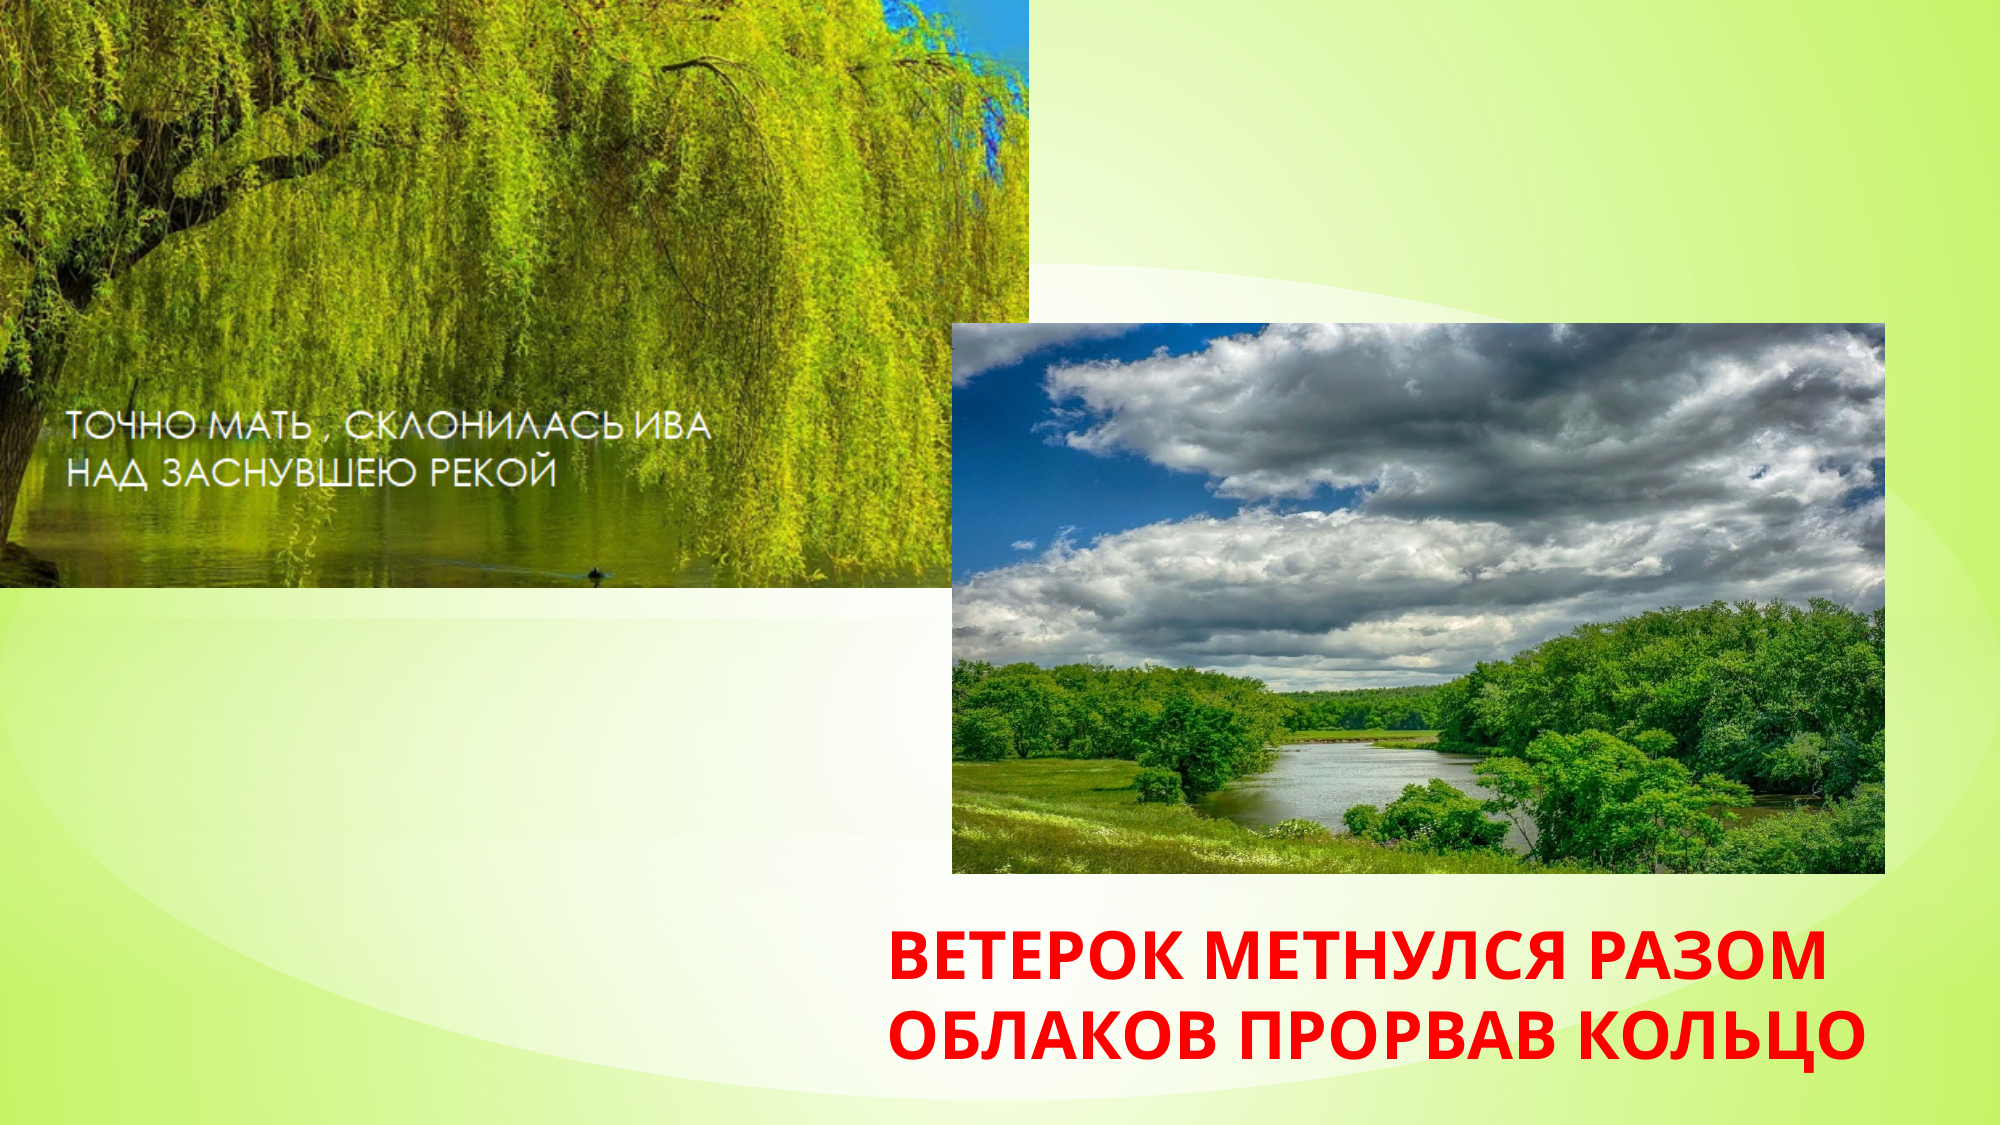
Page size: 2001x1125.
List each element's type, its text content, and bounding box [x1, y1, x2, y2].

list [0, 0, 1030, 589]
picture [952, 323, 1885, 874]
text_box Ветерок метнулся разом облаков прорвав кольцо [871, 905, 1914, 1081]
